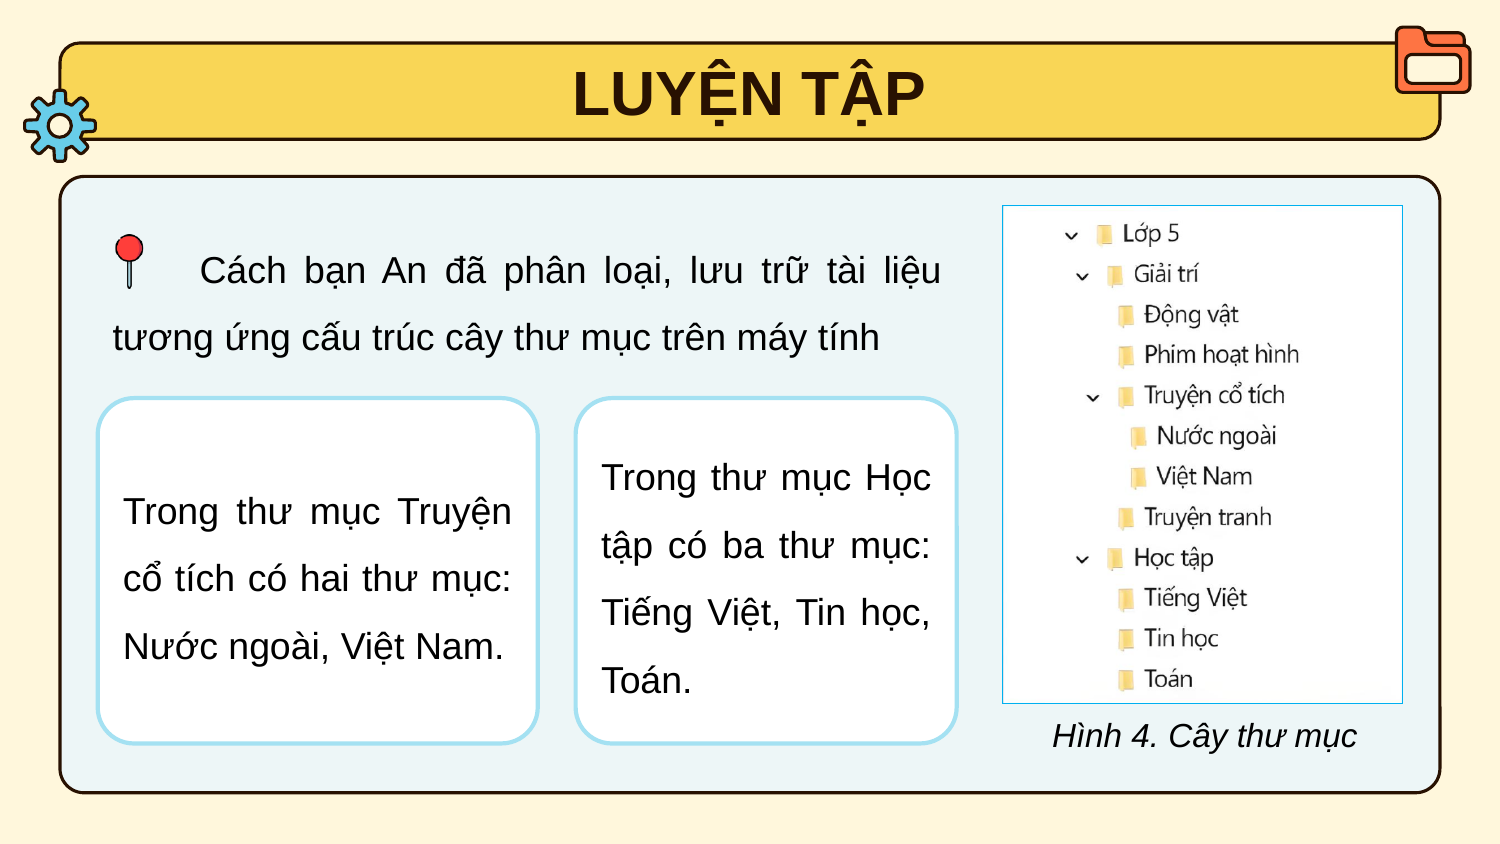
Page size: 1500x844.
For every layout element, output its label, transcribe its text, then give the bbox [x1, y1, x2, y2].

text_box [24, 90, 96, 162]
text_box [1396, 26, 1471, 93]
text_box [59, 42, 1440, 140]
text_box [97, 215, 957, 359]
title LUYỆN TẬP [118, 41, 1382, 139]
text_box Trong thư mục Học tập có ba thư mục: Tiếng Việt, Tin học, Toán. [573, 395, 959, 746]
text_box [59, 176, 1440, 793]
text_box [1002, 205, 1406, 764]
text_box Trong thư mục Truyện cổ tích có hai thư mục: Nước ngoài, Việt Nam. [95, 395, 540, 746]
